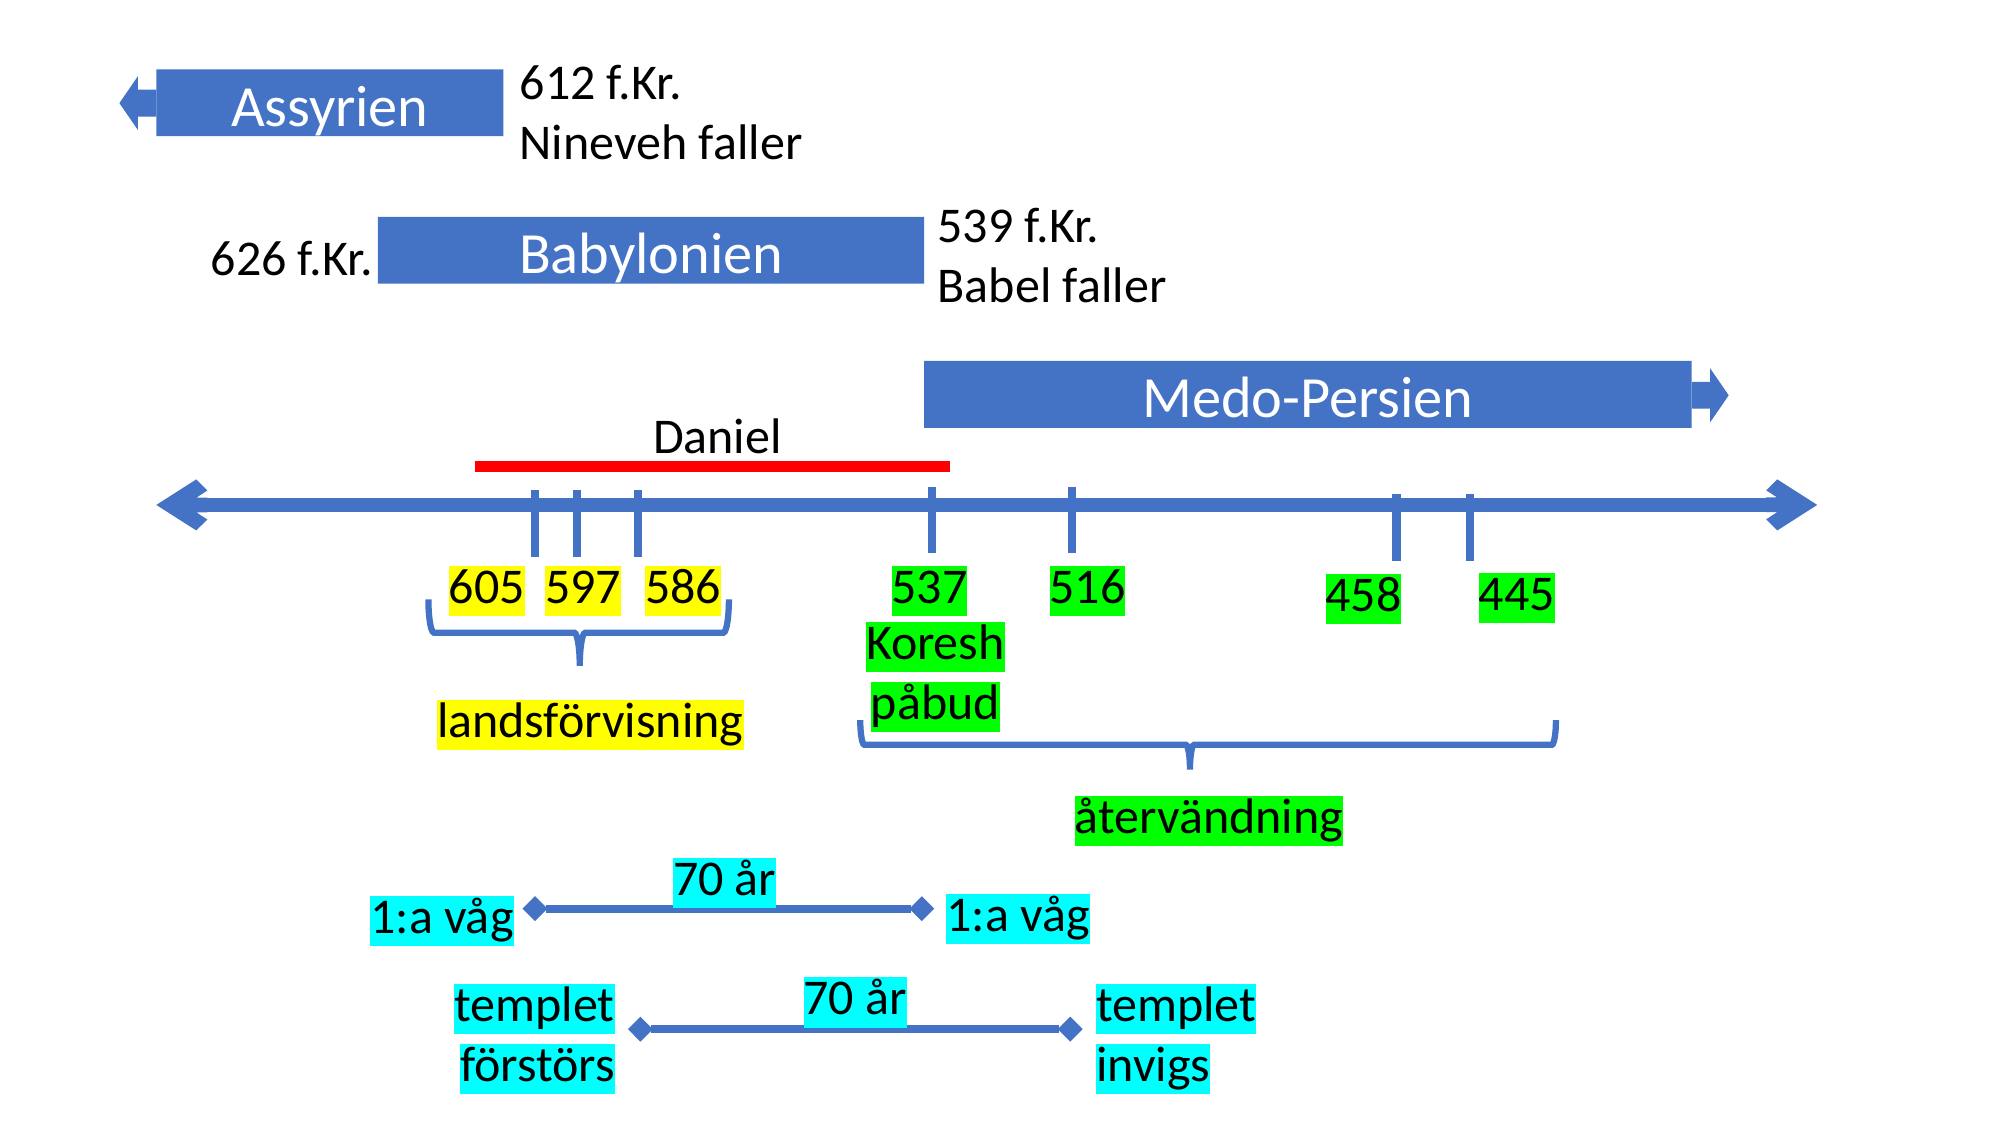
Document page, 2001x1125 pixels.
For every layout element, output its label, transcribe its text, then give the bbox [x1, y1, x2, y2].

text_box 626 f.Kr. [196, 218, 388, 294]
text_box Daniel [638, 396, 798, 466]
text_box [396, 490, 783, 756]
text_box Babylonien [377, 216, 923, 285]
text_box Medo-Persien [923, 360, 1693, 429]
text_box [118, 72, 158, 134]
text_box Assyrien [155, 68, 504, 137]
text_box 612 f.Kr. Nineveh faller [504, 41, 818, 177]
text_box 539 f.Kr. Babel faller [923, 184, 1182, 320]
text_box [783, 486, 1571, 852]
text_box [1690, 365, 1730, 426]
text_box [346, 838, 1347, 1101]
text_box Daniel [638, 467, 798, 471]
